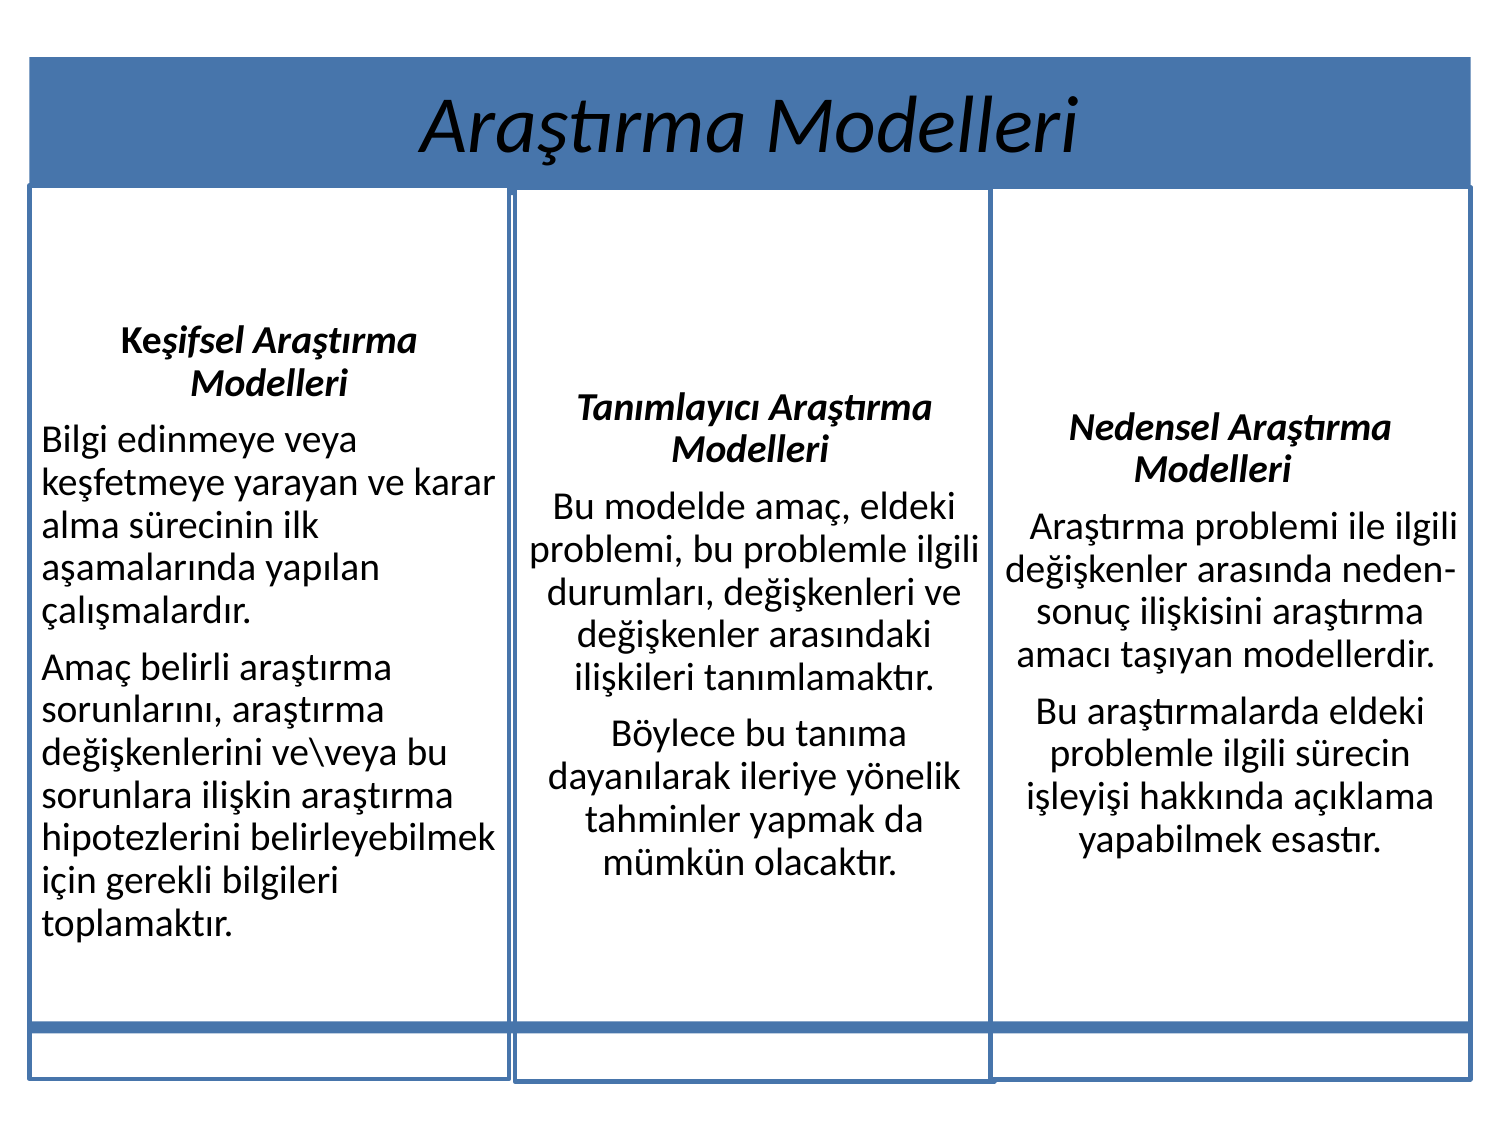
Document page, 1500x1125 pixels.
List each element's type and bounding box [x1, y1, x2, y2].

list [29, 18, 1471, 1125]
